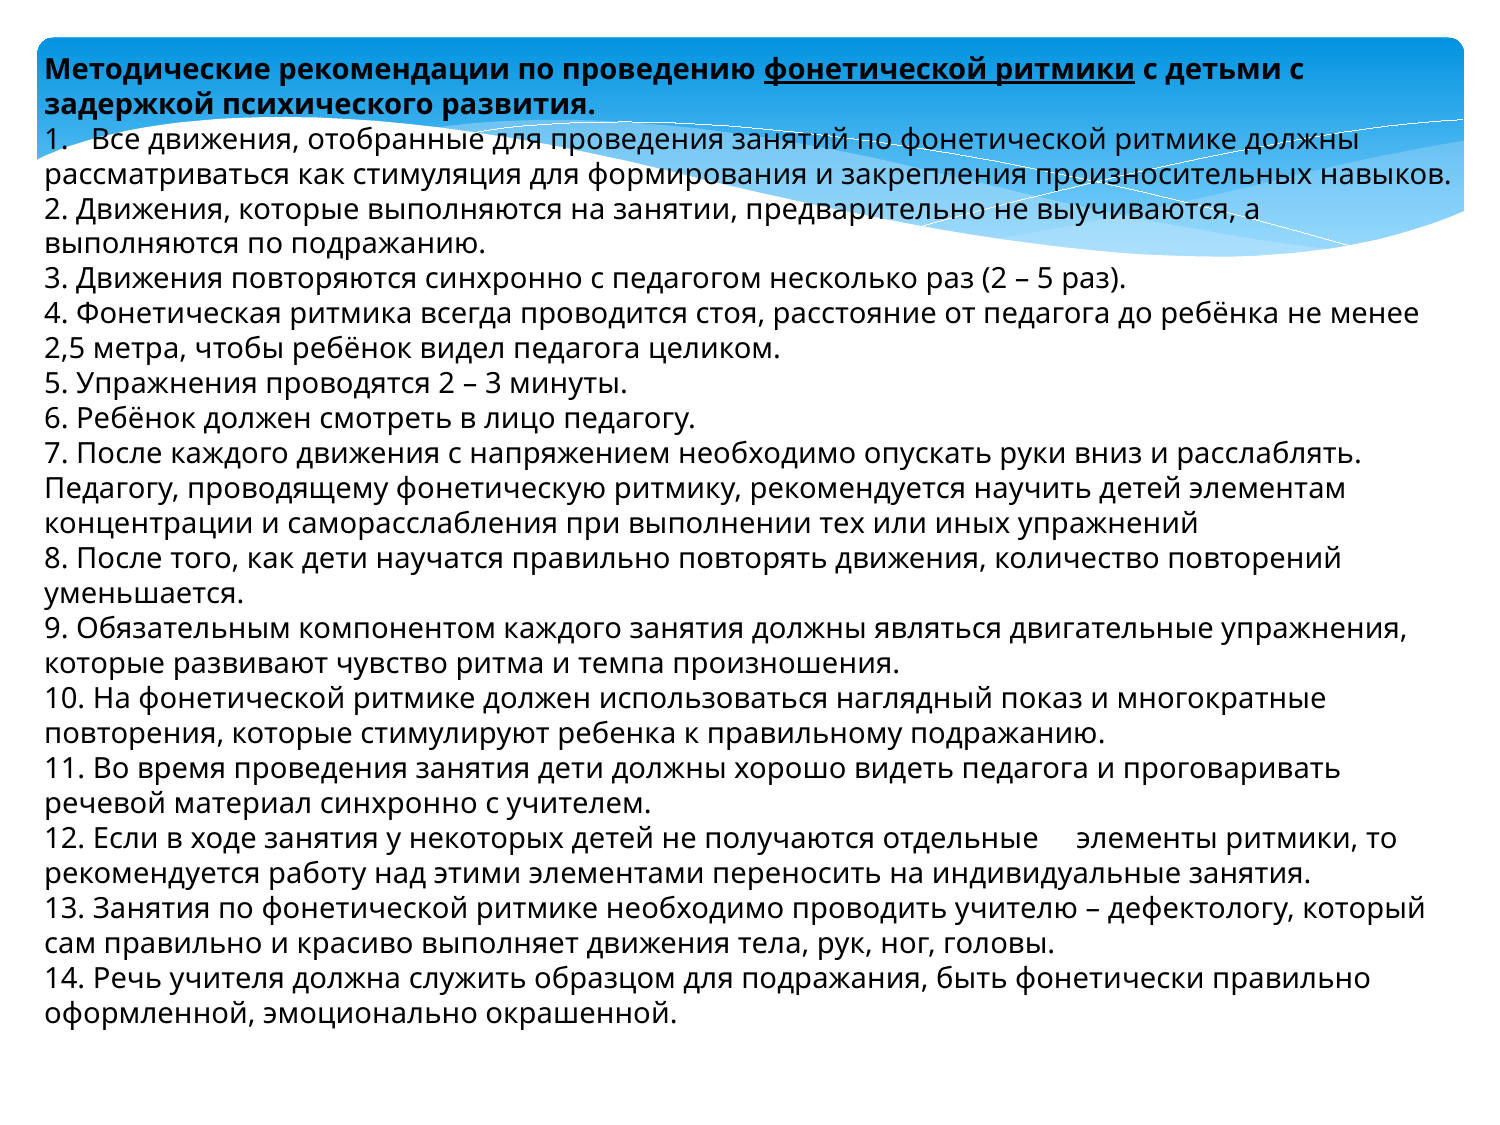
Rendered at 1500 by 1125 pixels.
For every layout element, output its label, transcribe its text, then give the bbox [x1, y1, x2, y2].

text_box Методические рекомендации по проведению фонетической ритмики с детьми с задержкой психического развития. 1. Все движения, отобранные для проведения занятий по фонетической ритмике должны рассматриваться как стимуляция для формирования и закрепления произносительных навыков. 2. Движения, которые выполняются на занятии, предварительно не выучиваются, а выполняются по подражанию. 3. Движения повторяются синхронно с педагогом несколько раз (2 – 5 раз). 4. Фонетическая ритмика всегда проводится стоя, расстояние от педагога до ребёнка не менее 2,5 метра, чтобы ребёнок видел педагога целиком. 5. Упражнения проводятся 2 – 3 минуты. 6. Ребёнок должен смотреть в лицо педагогу. 7. После каждого движения с напряжением необходимо опускать руки вниз и расслаблять. Педагогу, проводящему фонетическую ритмику, рекомендуется научить детей элементам концентрации и саморасслабления при выполнении тех или иных упражнений 8. После того, как дети научатся правильно повторять движения, количество повторений уменьшается. 9. Обязательным компонентом каждого занятия должны являться двигательные упражнения, которые развивают чувство ритма и темпа произношения. 10. На фонетической ритмике должен использоваться наглядный показ и многократные повторения, которые стимулируют ребенка к правильному подражанию. 11. Во время проведения занятия дети должны хорошо видеть педагога и проговаривать речевой материал синхронно с учителем. 12. Если в ходе занятия у некоторых детей не получаются отдельные элементы ритмики, то рекомендуется работу над этими элементами переносить на индивидуальные занятия. 13. Занятия по фонетической ритмике необходимо проводить учителю – дефектологу, который сам правильно и красиво выполняет движения тела, рук, ног, головы. 14. Речь учителя должна служить образцом для подражания, быть фонетически правильно оформленной, эмоционально окрашенной. [29, 42, 1471, 1037]
